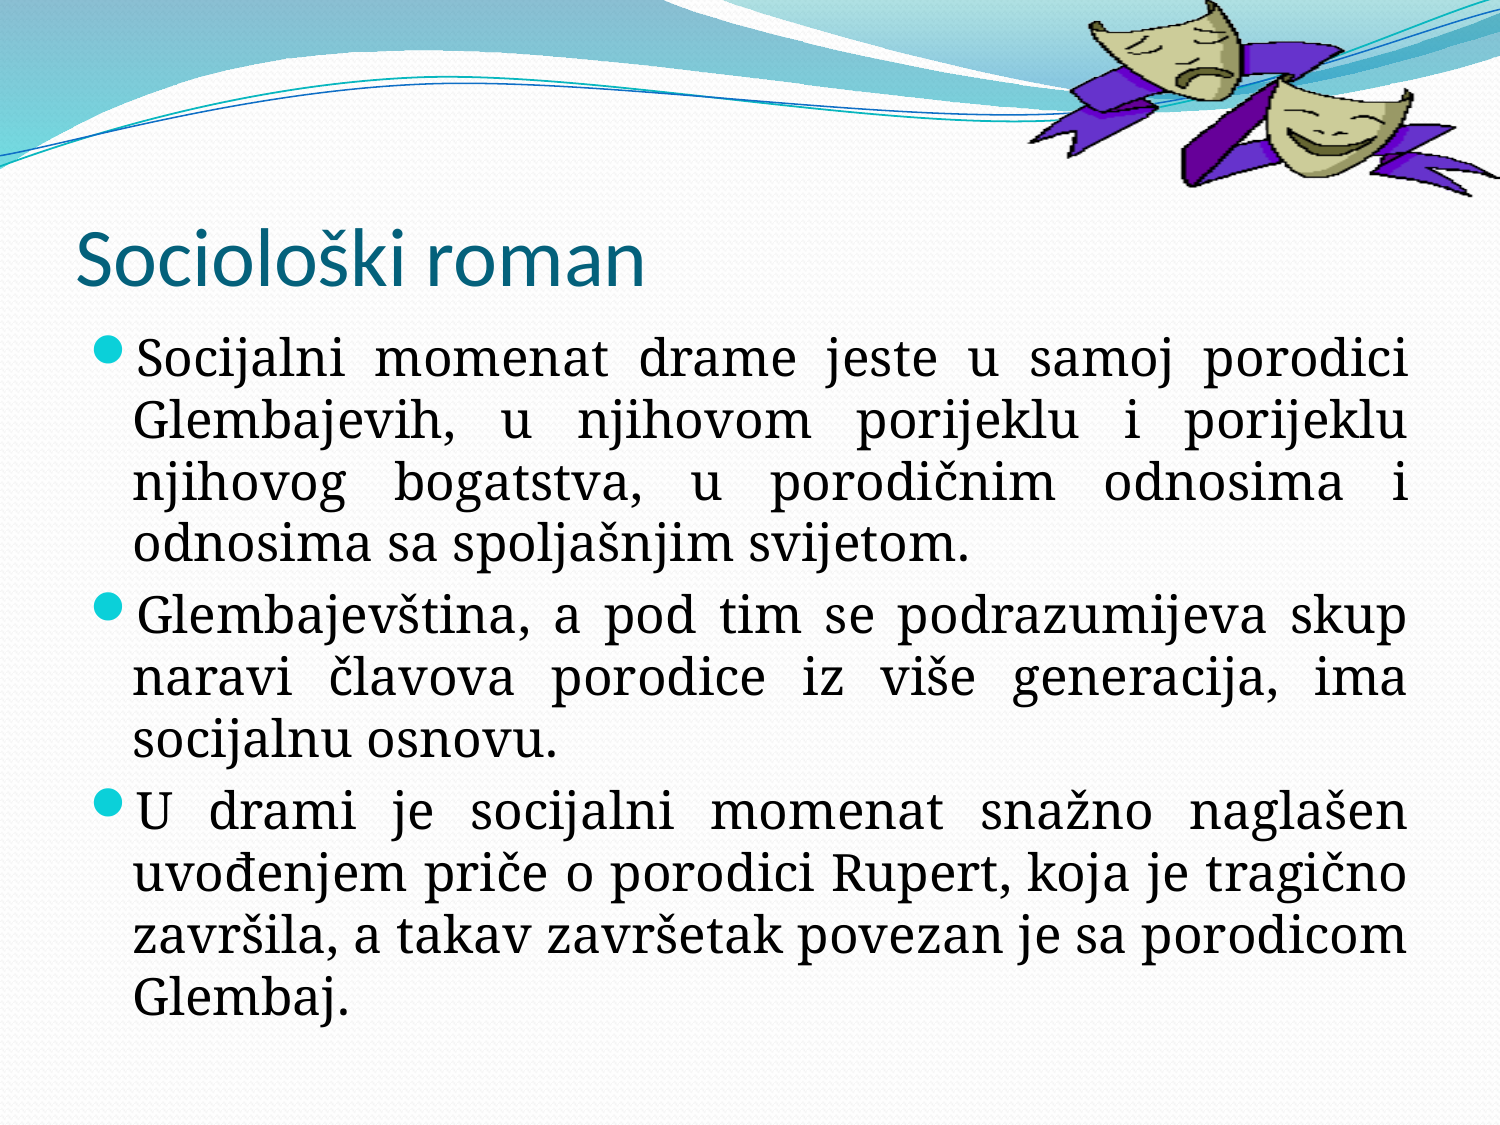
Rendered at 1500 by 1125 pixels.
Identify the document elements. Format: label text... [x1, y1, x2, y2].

picture [1024, 0, 1500, 201]
title Sociološki roman [75, 115, 1425, 303]
list Socijalni momenat drame jeste u samoj porodici Glembajevih, u njihovom porijeklu i porijeklu njihovog bogatstva, u porodičnim odnosima i odnosima sa spoljašnjim svijetom. Glembajevština, a pod tim se podrazumijeva skup naravi člavova porodice iz više generacija, ima socijalnu osnovu. U drami je socijalni momenat snažno naglašen uvođenjem priče o porodici Rupert, koja je tragično završila, a takav završetak povezan je sa porodicom Glembaj. [75, 317, 1425, 1038]
